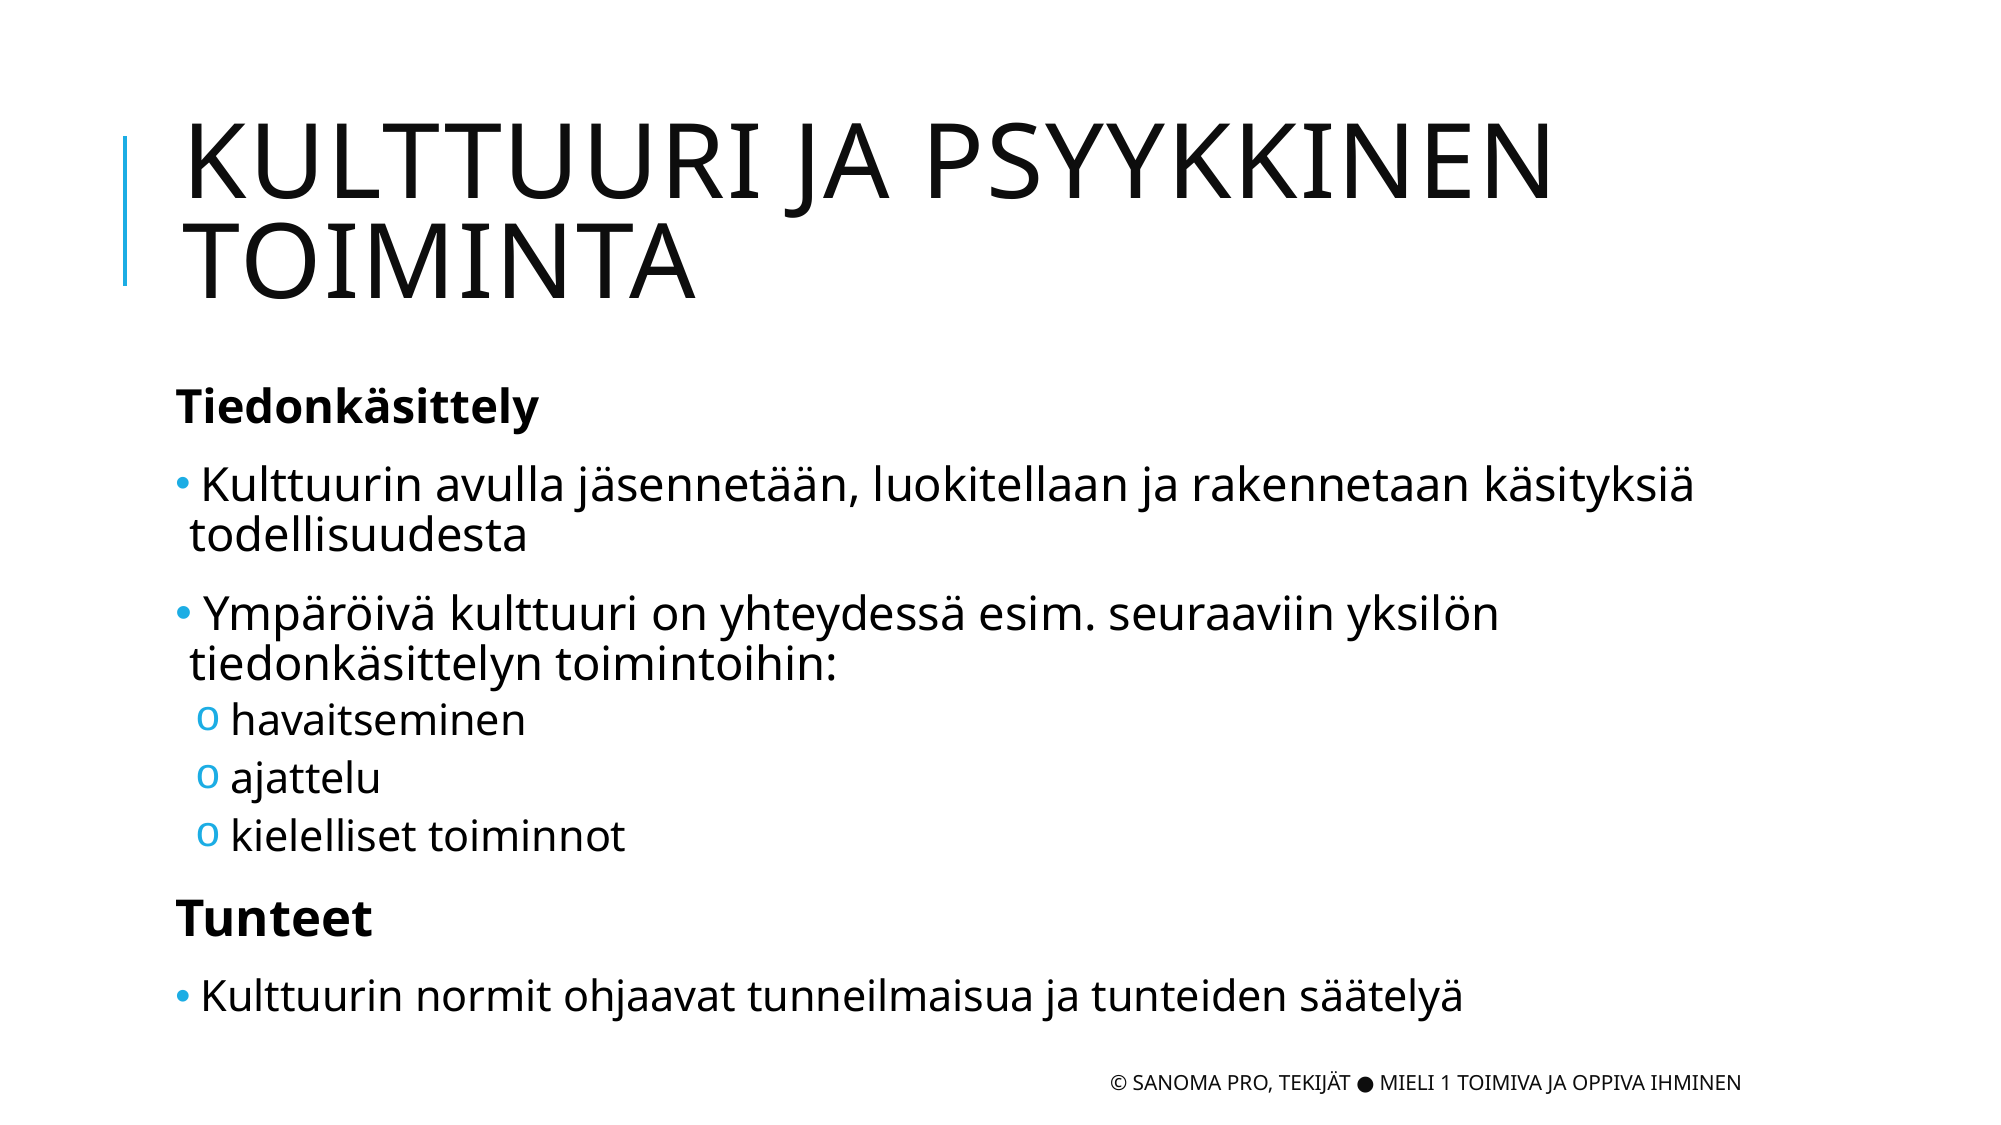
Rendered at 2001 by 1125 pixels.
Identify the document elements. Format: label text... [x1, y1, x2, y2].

footer © Sanoma Pro, Tekijät ● Mieli 1 Toimiva ja oppiva ihminen [794, 1061, 1763, 1107]
title Kulttuuri ja psyykkinen toiminta [168, 96, 1763, 342]
list Tiedonkäsittely Kulttuurin avulla jäsennetään, luokitellaan ja rakennetaan käsityksiä todellisuudesta Ympäröivä kulttuuri on yhteydessä esim. seuraaviin yksilön tiedonkäsittelyn toimintoihin: havaitseminen ajattelu kielelliset toiminnot Tunteet Kulttuurin normit ohjaavat tunneilmaisua ja tunteiden säätelyä [168, 375, 1763, 1035]
